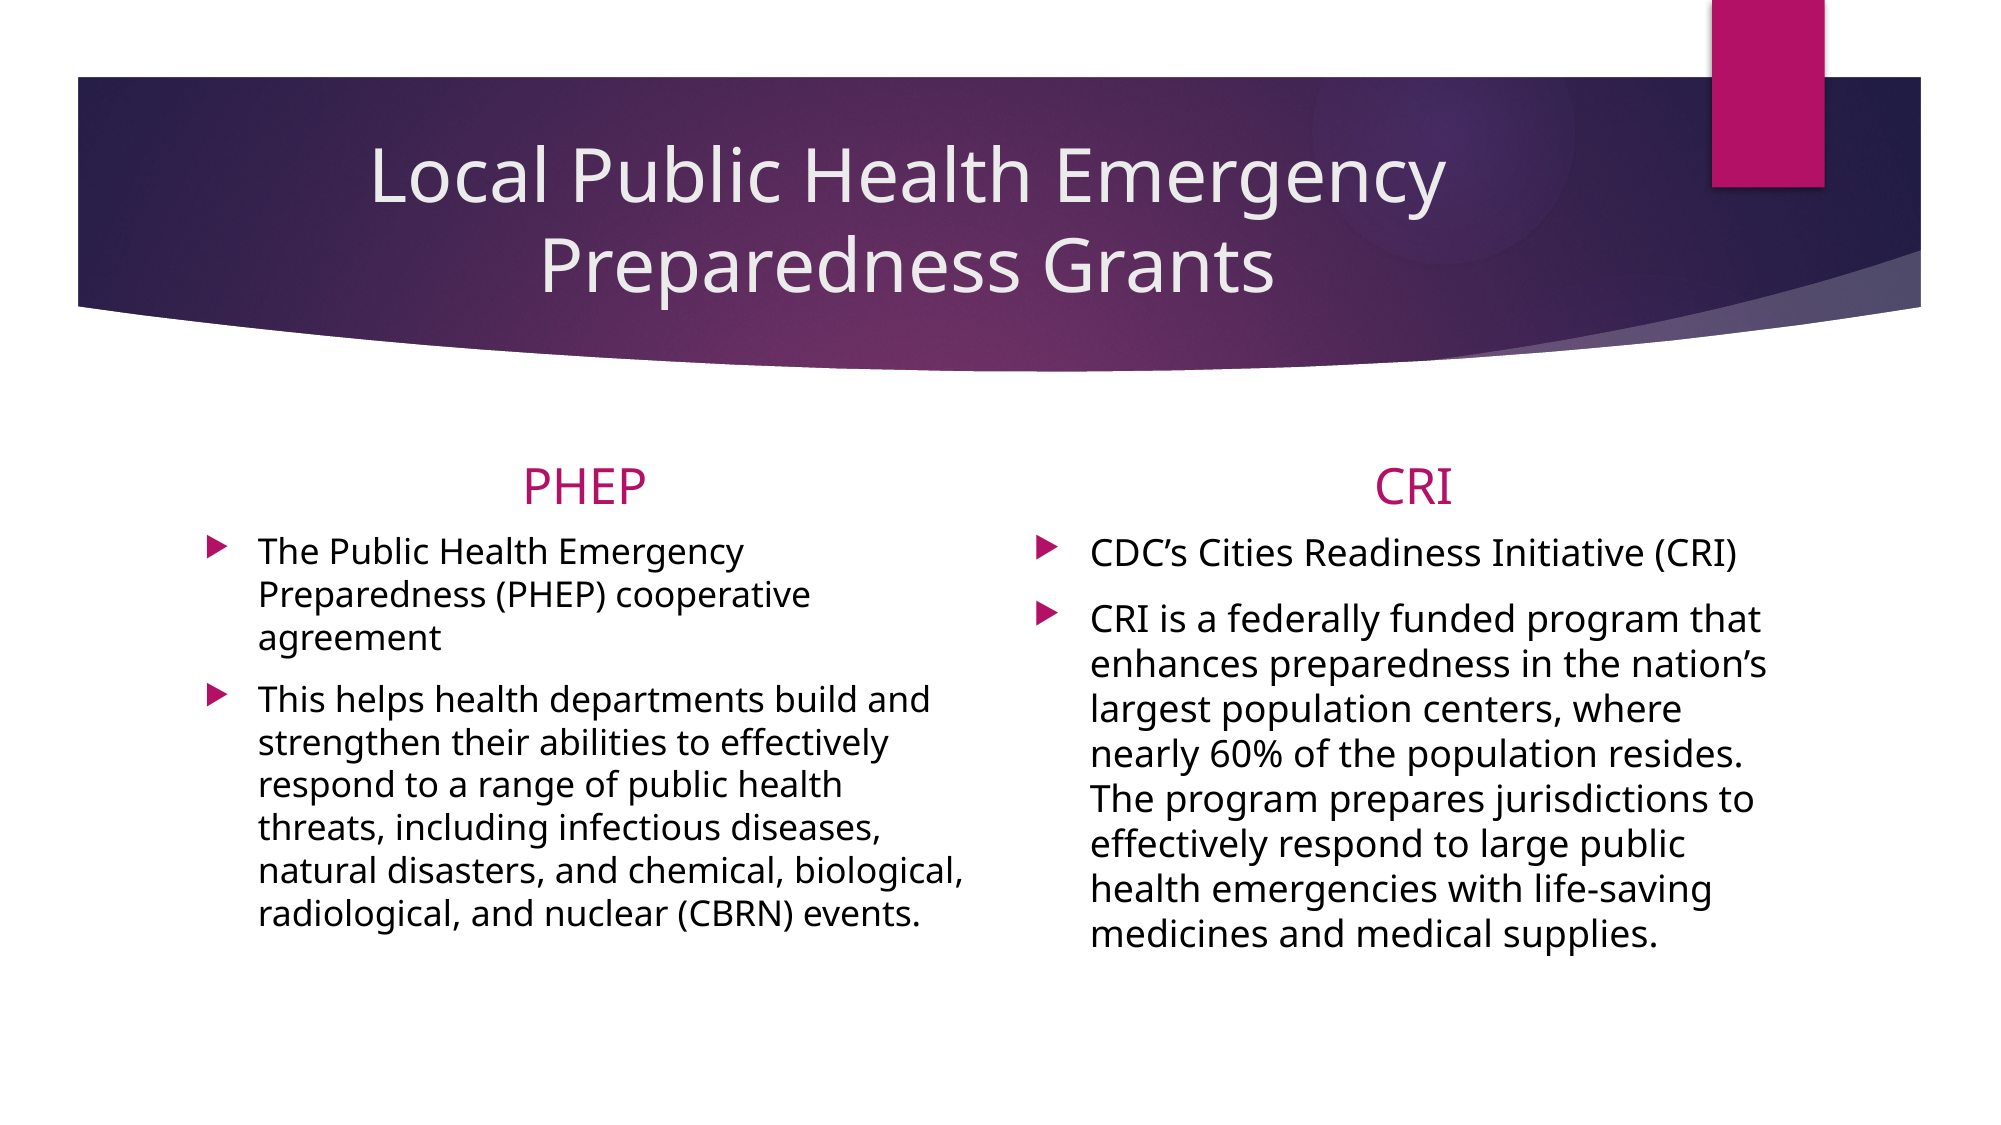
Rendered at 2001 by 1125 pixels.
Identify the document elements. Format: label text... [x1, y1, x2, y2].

list The Public Health Emergency Preparedness (PHEP) cooperative agreement This helps health departments build and strengthen their abilities to effectively respond to a range of public health threats, including infectious diseases, natural disasters, and chemical, biological, radiological, and nuclear (CBRN) events. [189, 521, 981, 988]
list CDC’s Cities Readiness Initiative (CRI) CRI is a federally funded program that enhances preparedness in the nation’s largest population centers, where nearly 60% of the population resides. The program prepares jurisdictions to effectively respond to large public health emergencies with life-saving medicines and medical supplies. [1018, 521, 1810, 988]
list CRI [1018, 427, 1810, 521]
list PHEP [189, 427, 981, 521]
title Local Public Health Emergency Preparedness Grants [189, 159, 1627, 276]
